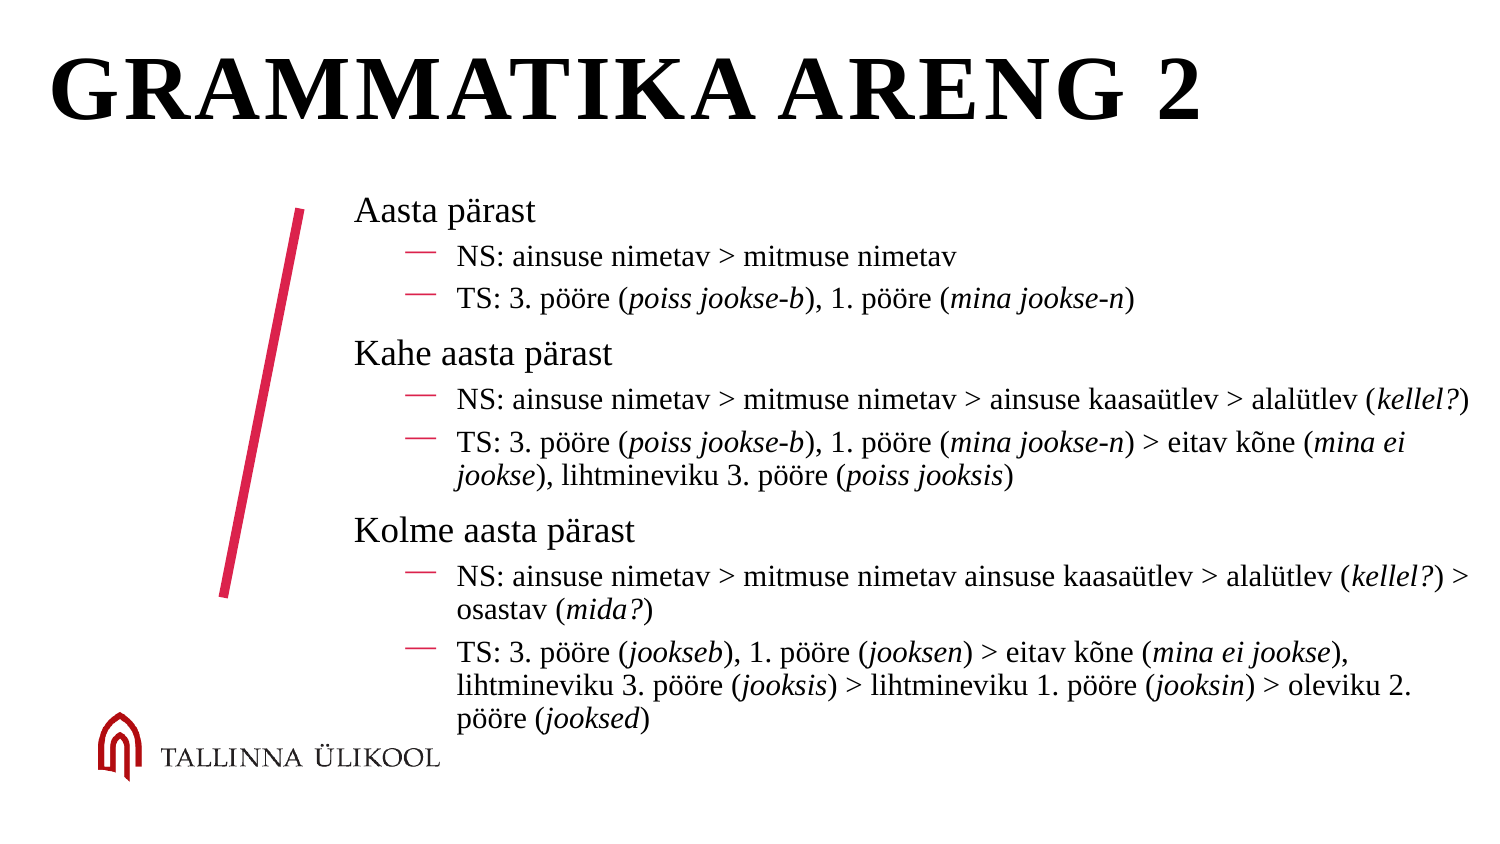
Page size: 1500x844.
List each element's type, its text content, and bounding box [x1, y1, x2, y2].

list Aasta pärast NS: ainsuse nimetav > mitmuse nimetav TS: 3. pööre (poiss jookse-b), 1. pööre (mina jookse-n) Kahe aasta pärast NS: ainsuse nimetav > mitmuse nimetav > ainsuse kaasaütlev > alalütlev (kellel?) TS: 3. pööre (poiss jookse-b), 1. pööre (mina jookse-n) > eitav kõne (mina ei jookse), lihtmineviku 3. pööre (poiss jooksis) Kolme aasta pärast NS: ainsuse nimetav > mitmuse nimetav ainsuse kaasaütlev > alalütlev (kellel?) > osastav (mida?) TS: 3. pööre (jookseb), 1. pööre (jooksen) > eitav kõne (mina ei jookse), lihtmineviku 3. pööre (jooksis) > lihtmineviku 1. pööre (jooksin) > oleviku 2. pööre (jooksed) [338, 183, 1487, 777]
picture [98, 711, 440, 782]
title Grammatika areng 2 [33, 21, 1337, 183]
